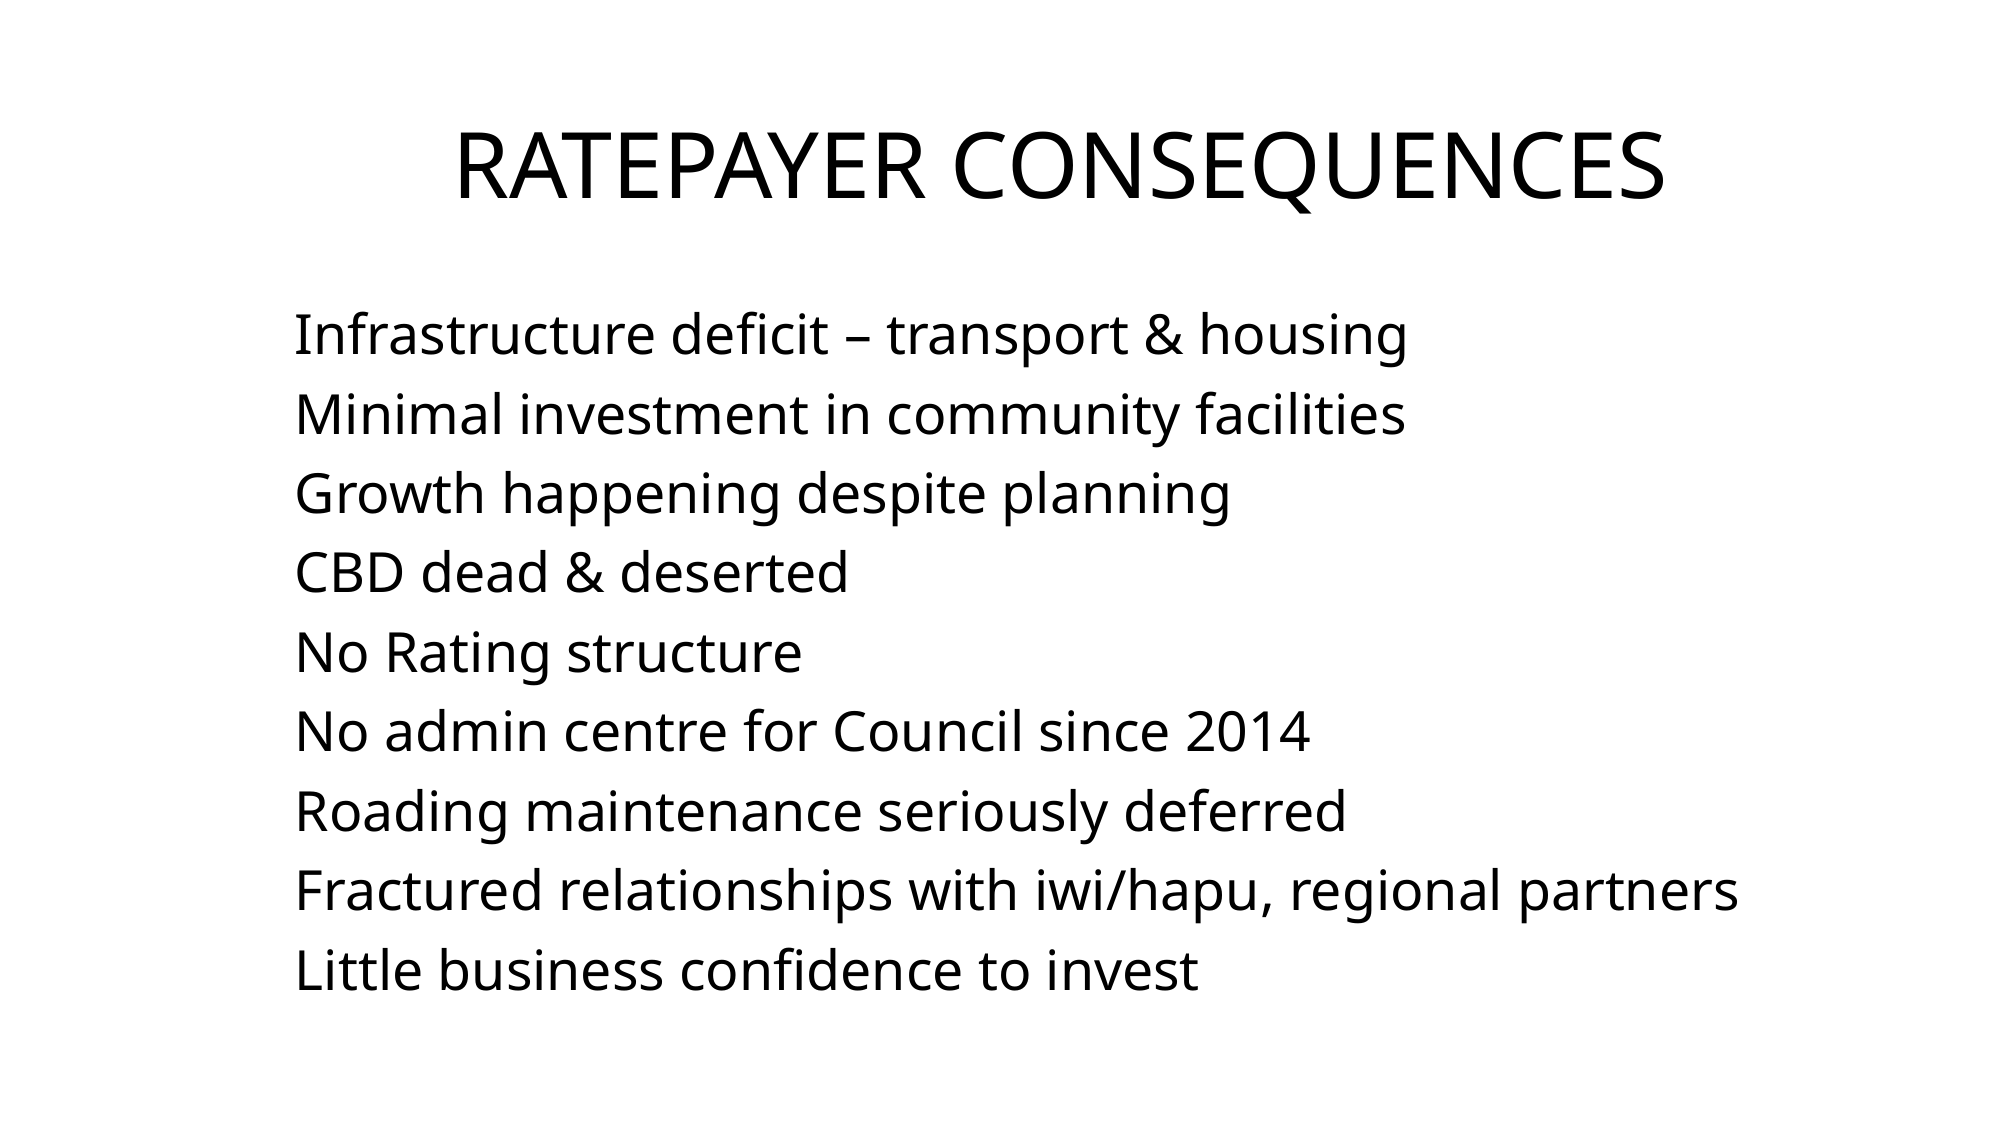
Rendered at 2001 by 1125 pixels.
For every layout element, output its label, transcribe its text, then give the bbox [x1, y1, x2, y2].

list Infrastructure deficit – transport & housing Minimal investment in community facilities Growth happening despite planning CBD dead & deserted No Rating structure No admin centre for Council since 2014 Roading maintenance seriously deferred Fractured relationships with iwi/hapu, regional partners Little business confidence to invest [137, 299, 1863, 1014]
title RATEPAYER CONSEQUENCES [137, 59, 1863, 278]
